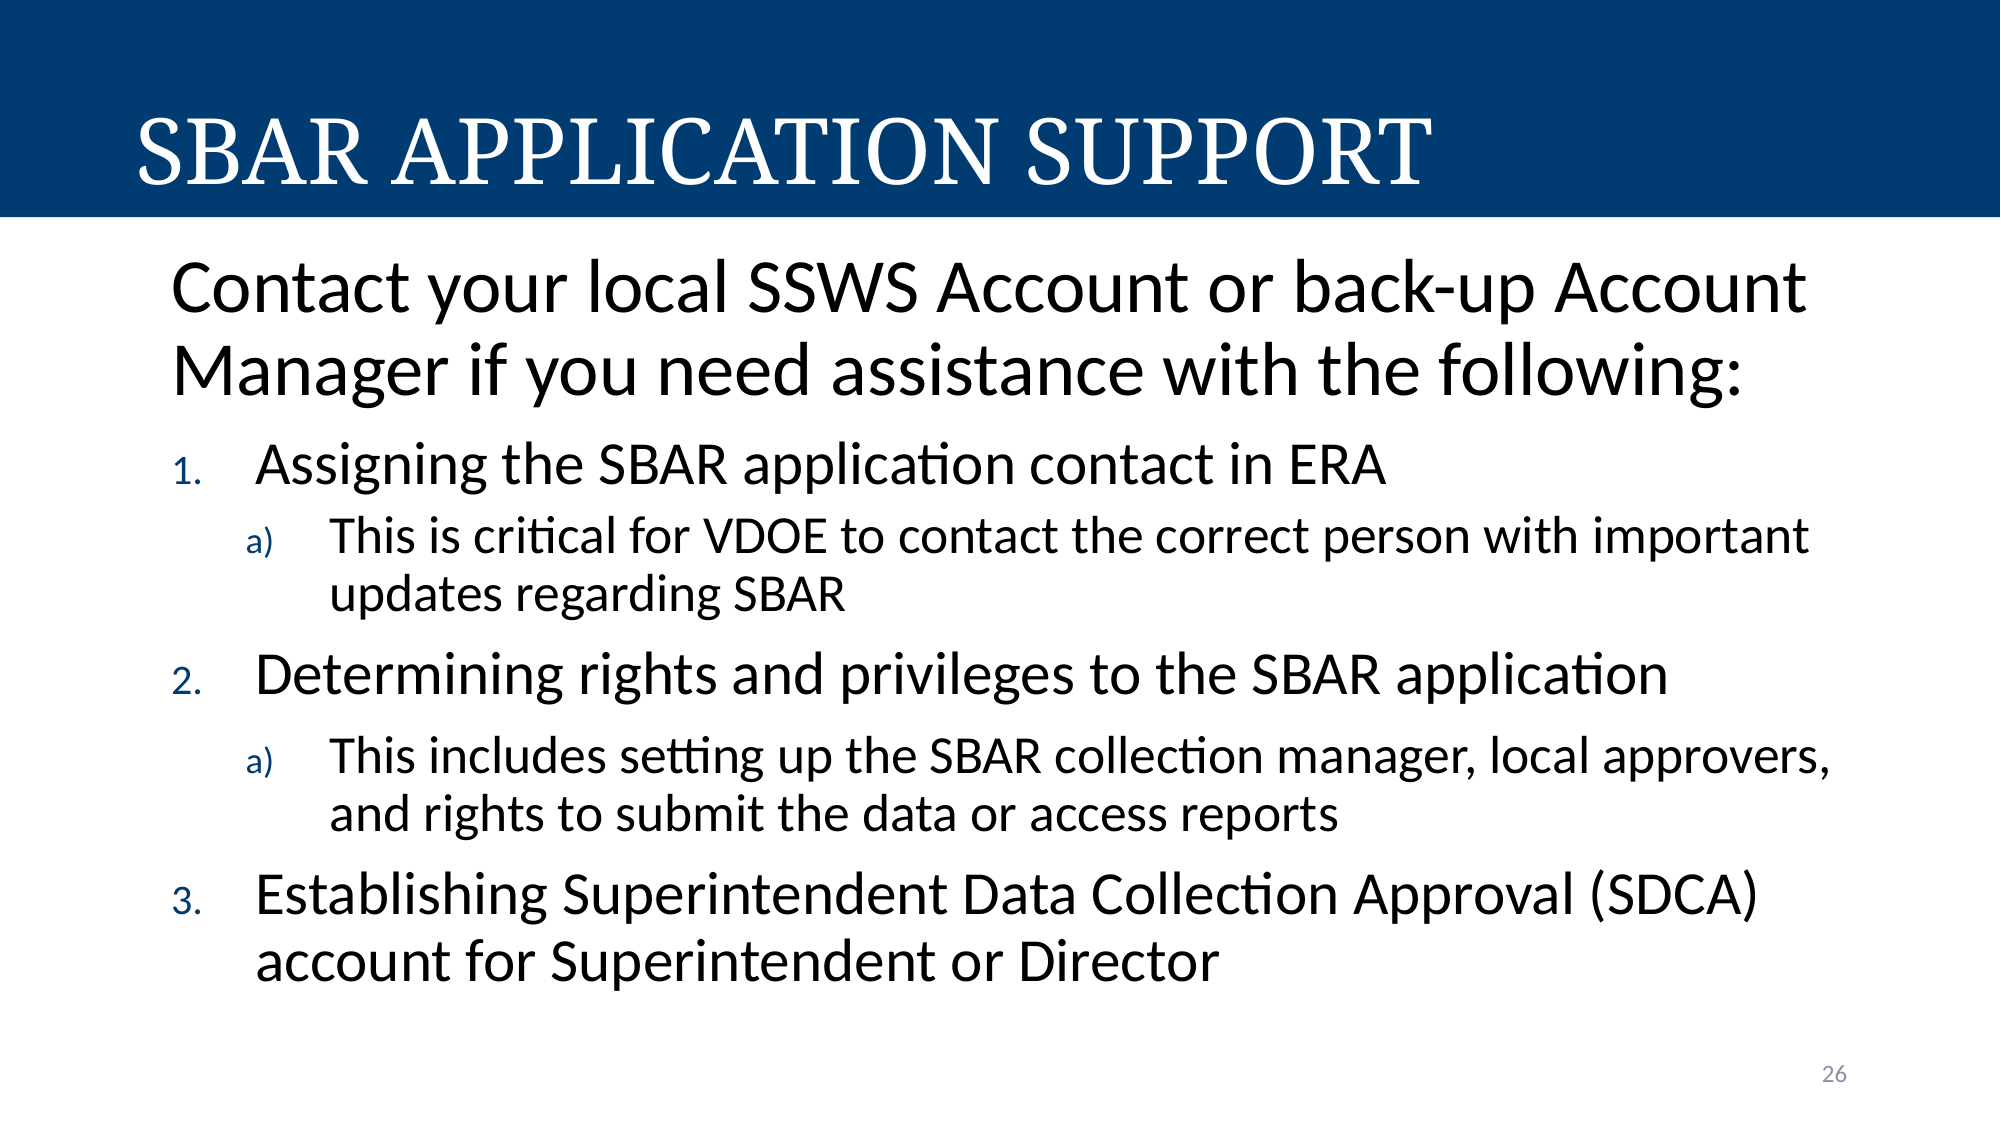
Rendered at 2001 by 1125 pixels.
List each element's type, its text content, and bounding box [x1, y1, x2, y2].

slide_number 26 [1412, 1042, 1863, 1103]
list Contact your local SSWS Account or back-up Account Manager if you need assistance with the following: Assigning the SBAR application contact in ERA This is critical for VDOE to contact the correct person with important updates regarding SBAR Determining rights and privileges to the SBAR application This includes setting up the SBAR collection manager, local approvers, and rights to submit the data or access reports Establishing Superintendent Data Collection Approval (SDCA) account for Superintendent or Director [137, 239, 1863, 1014]
list SBAR Application Support [0, 0, 2000, 218]
